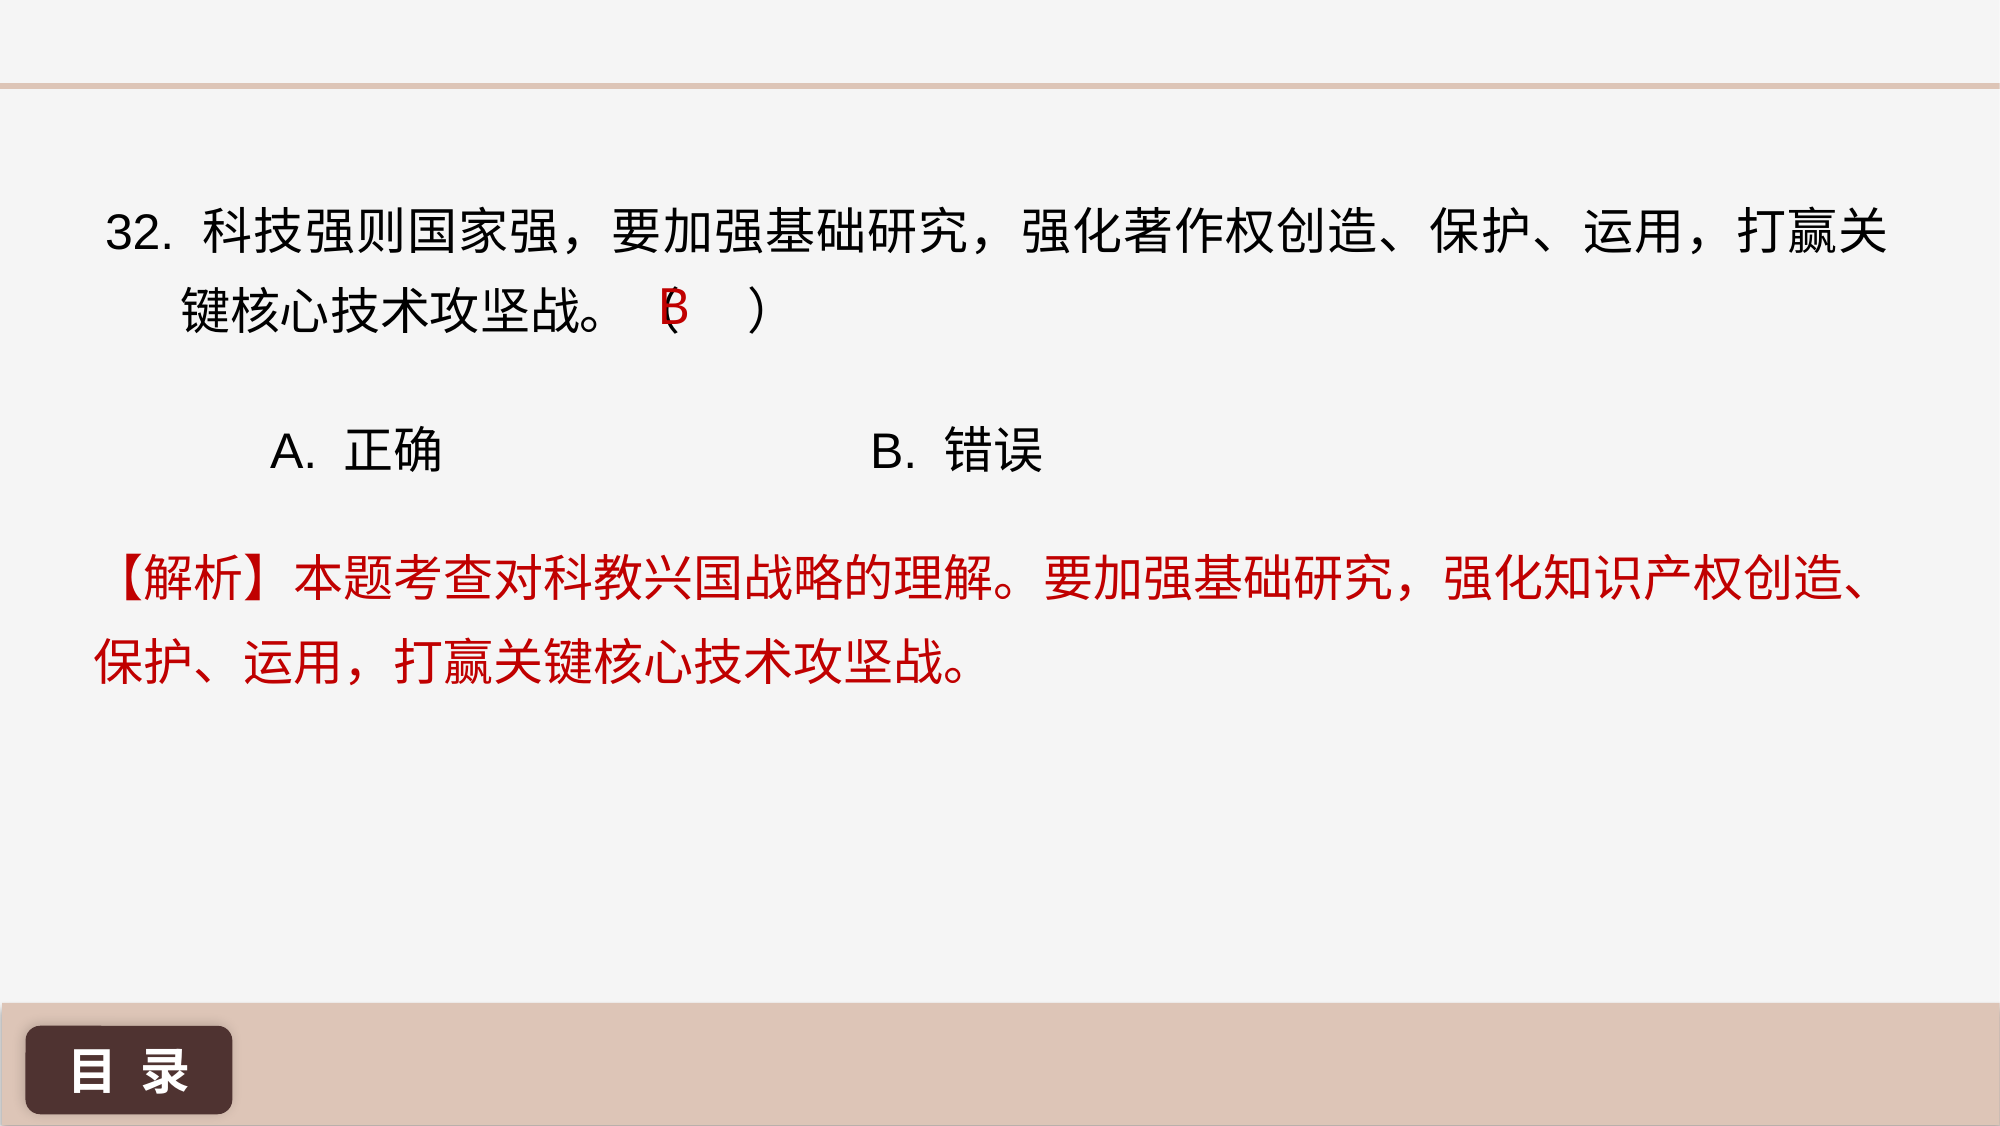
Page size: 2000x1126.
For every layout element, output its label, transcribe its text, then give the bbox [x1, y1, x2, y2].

text_box A. 正确 B. 错误 [255, 392, 1922, 486]
text_box 32. 科技强则国家强，要加强基础研究，强化著作权创造、保护、运用，打赢关键核心技术攻坚战。（ ） [90, 173, 1904, 347]
text_box B [598, 243, 749, 334]
text_box 【解析】本题考查对科教兴国战略的理解。要加强基础研究，强化知识产权创造、保护、运用，打赢关键核心技术攻坚战。 [78, 516, 1867, 798]
